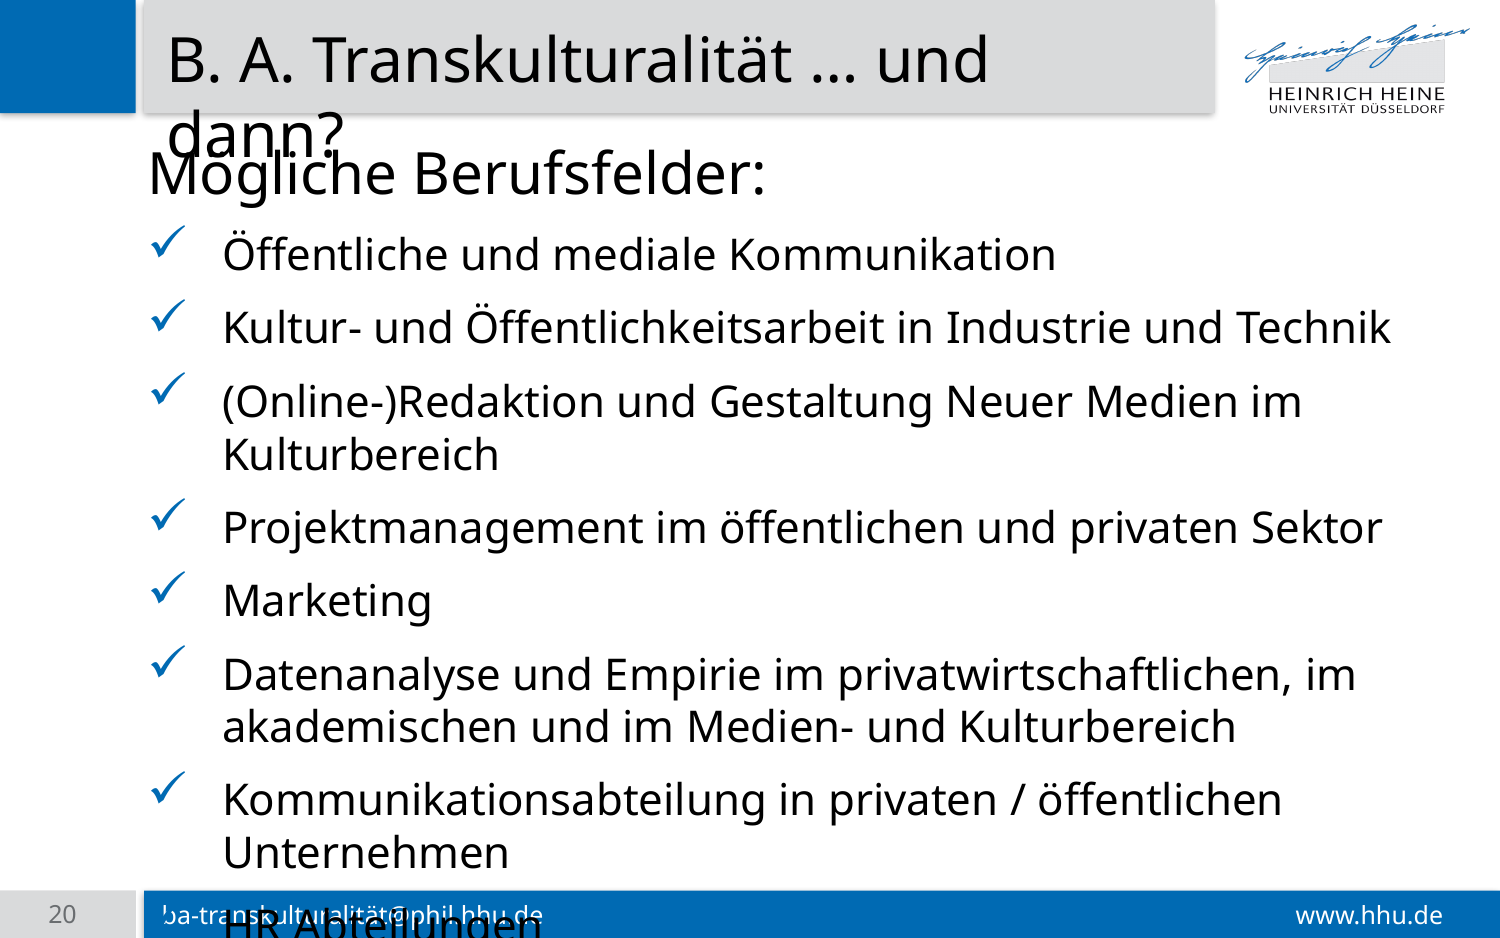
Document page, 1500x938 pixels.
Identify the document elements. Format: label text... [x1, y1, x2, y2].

text_box B. A. Transkulturalität … und dann? [166, 19, 1180, 136]
slide_number 20 [0, 890, 136, 938]
text_box Mögliche Berufsfelder: Öffentliche und mediale Kommunikation Kultur- und Öffentlichkeitsarbeit in Industrie und Technik (Online-)Redaktion und Gestaltung Neuer Medien im Kulturbereich Projektmanagement im öffentlichen und privaten Sektor Marketing Datenanalyse und Empirie im privatwirtschaftlichen, im akademischen und im Medien- und Kulturbereich Kommunikationsabteilung in privaten / öffentlichen Unternehmen HR Abteilungen [147, 136, 1470, 938]
